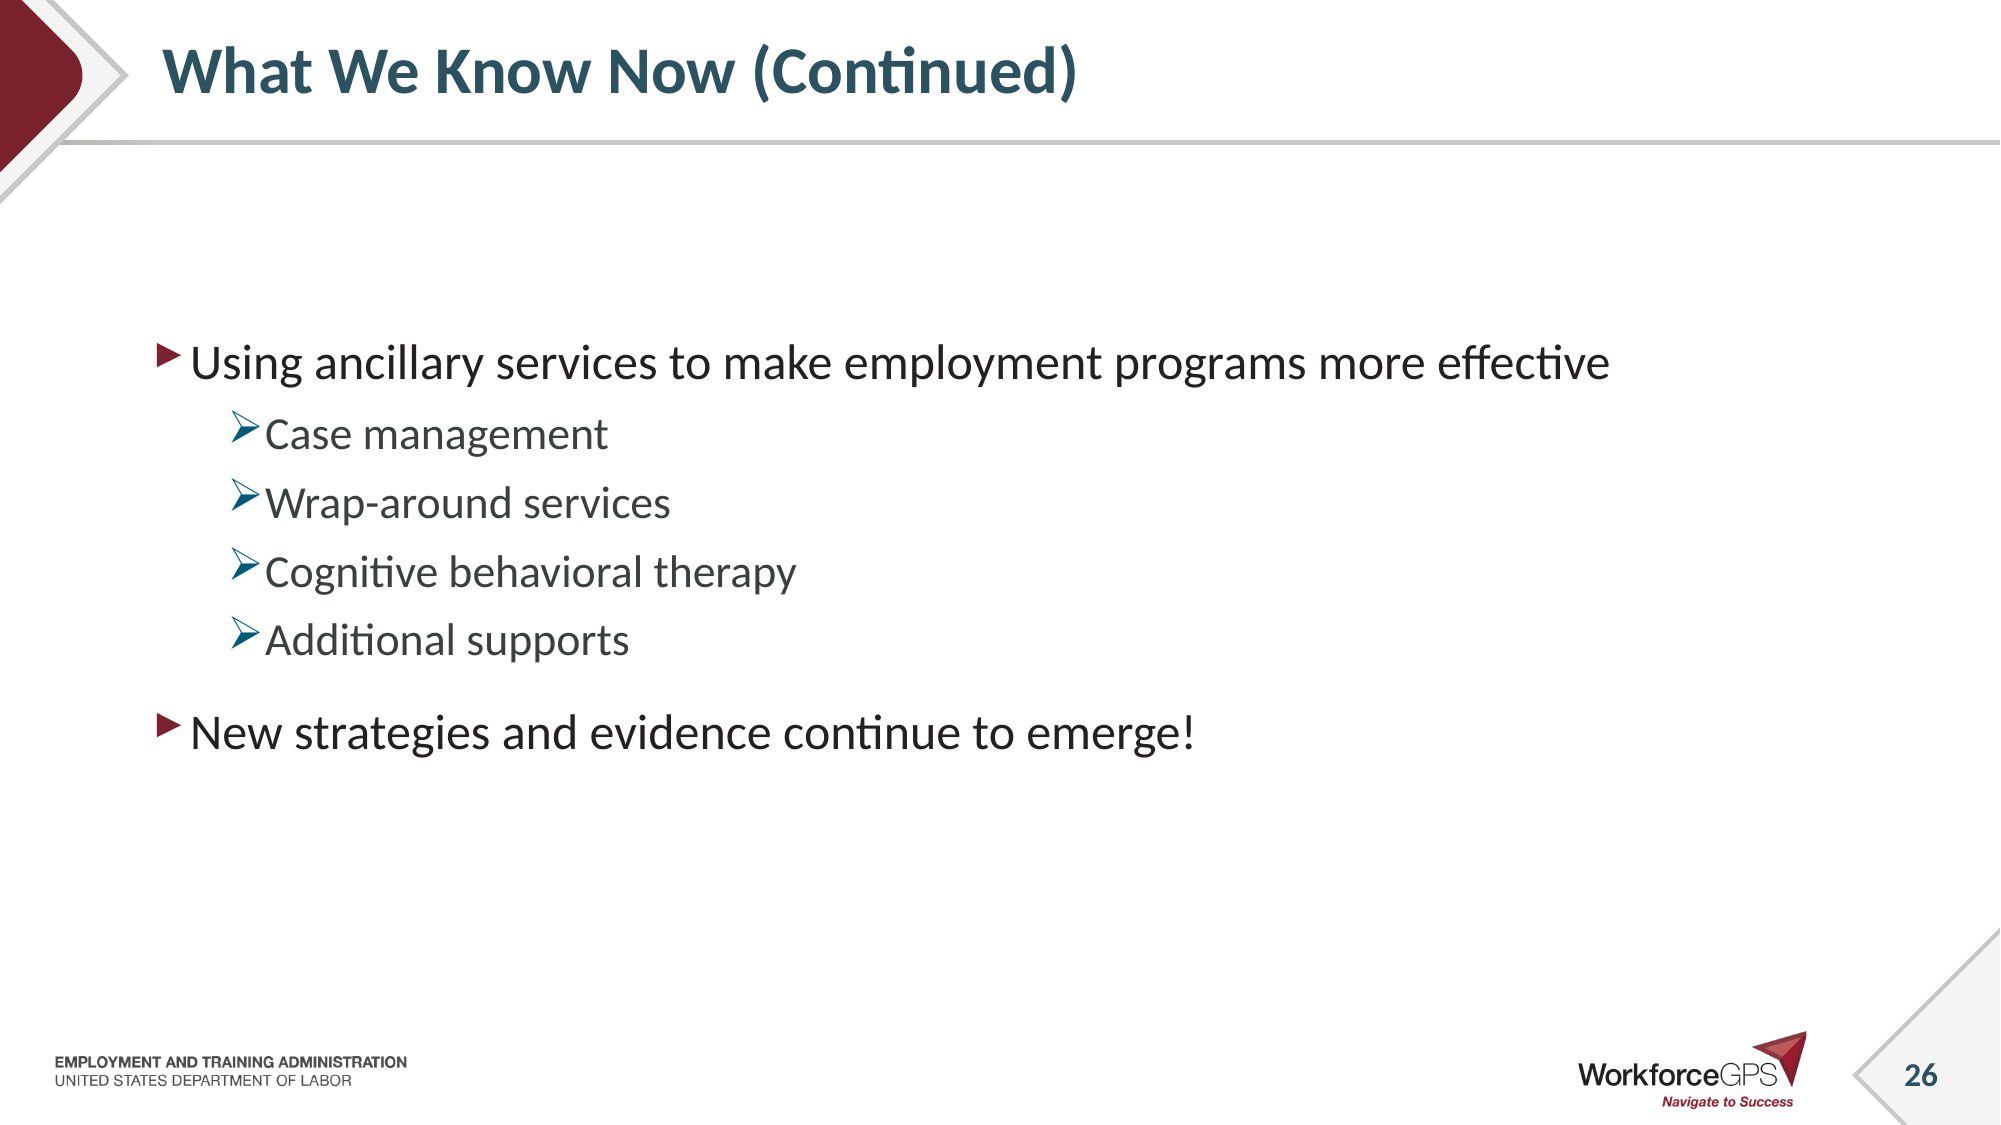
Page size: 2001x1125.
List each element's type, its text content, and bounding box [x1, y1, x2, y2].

list Ariam Ferro Lead Grants Management Specialist, OGM U.S. Department of Labor Ferro.Ariam@dol.gov 202-693-3968 [47, 1049, 420, 1095]
slide_number 26 [1867, 1042, 1975, 1103]
list Using ancillary services to make employment programs more effective Case management Wrap-around services Cognitive behavioral therapy Additional supports New strategies and evidence continue to emerge! [137, 326, 1863, 1016]
title What We Know Now (Continued) [132, 7, 1950, 137]
